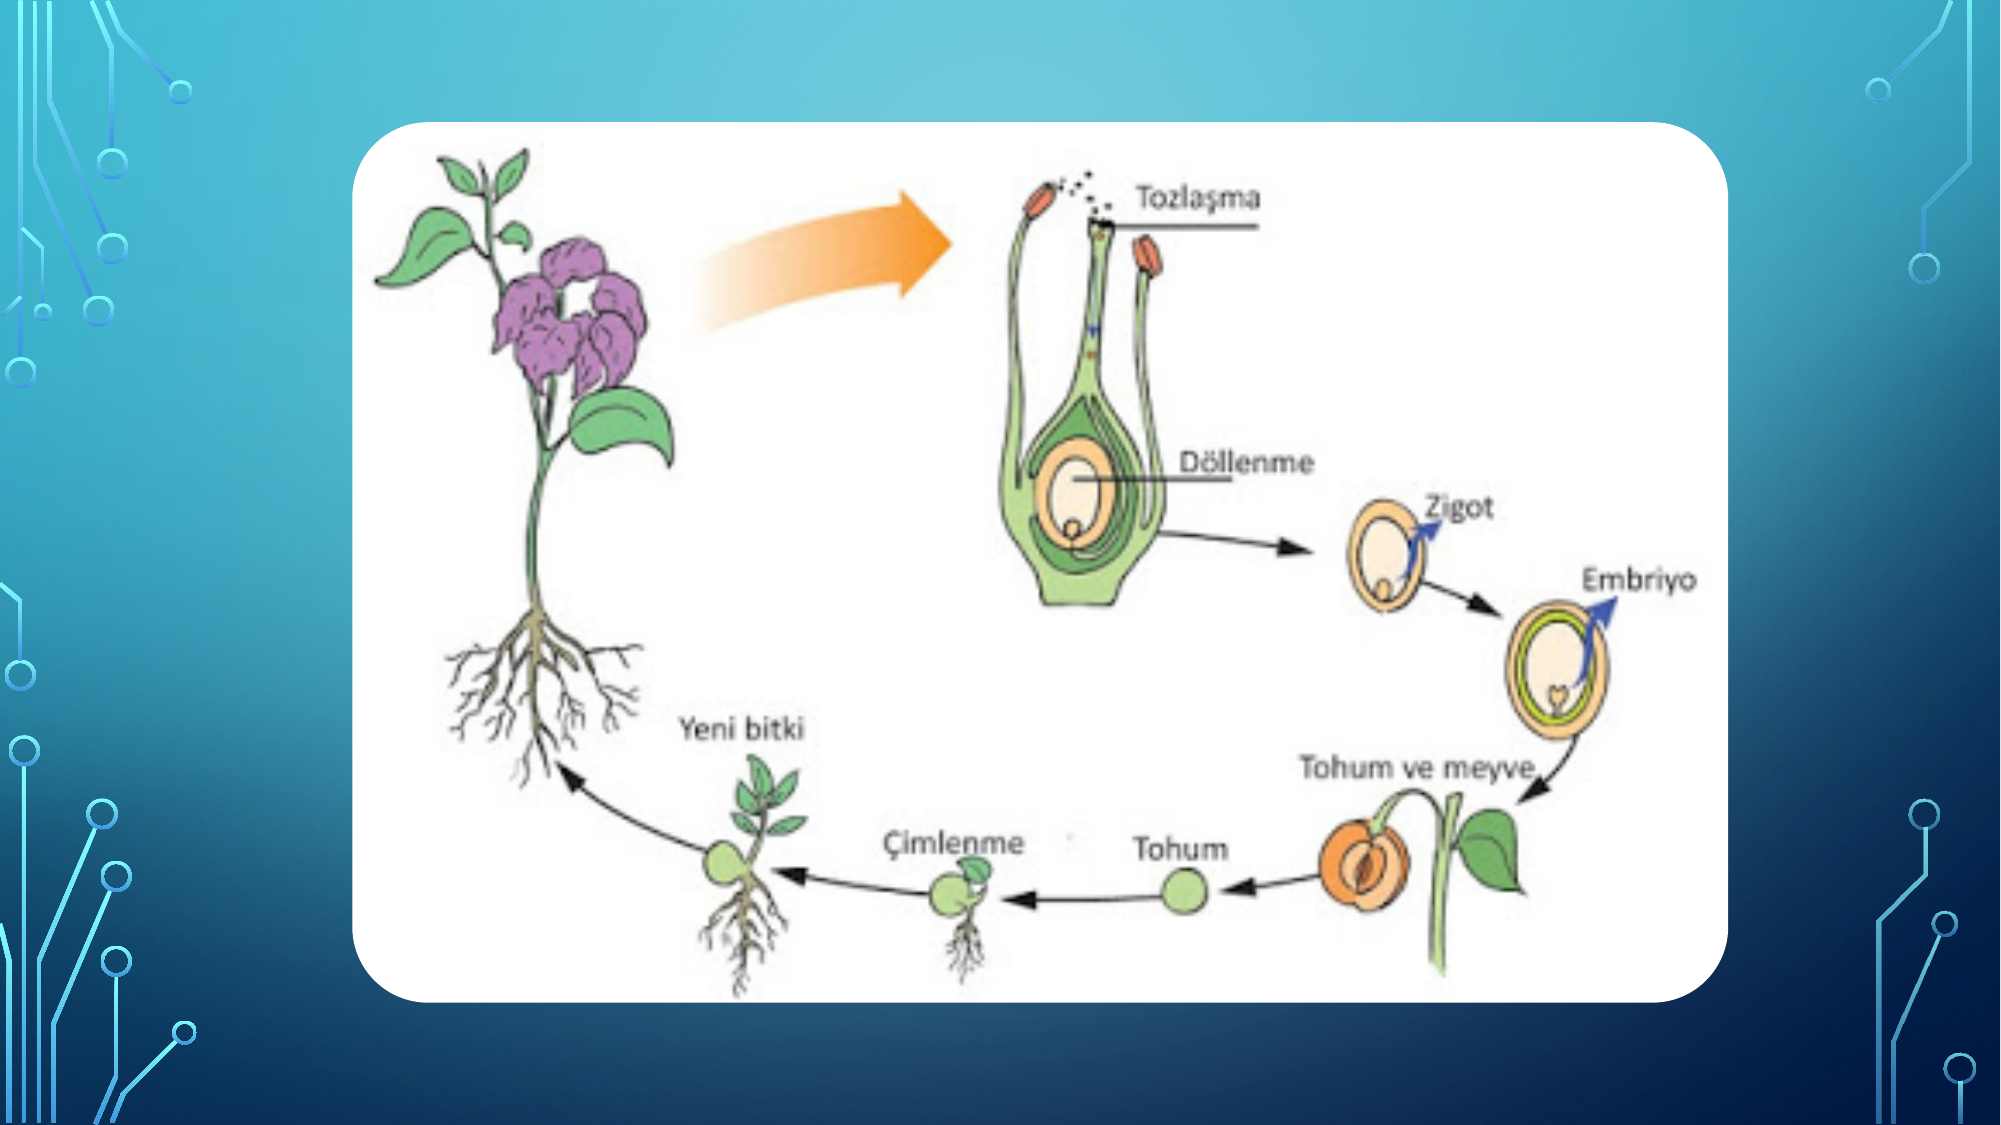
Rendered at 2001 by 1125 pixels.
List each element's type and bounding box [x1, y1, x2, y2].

list [352, 121, 1729, 1003]
